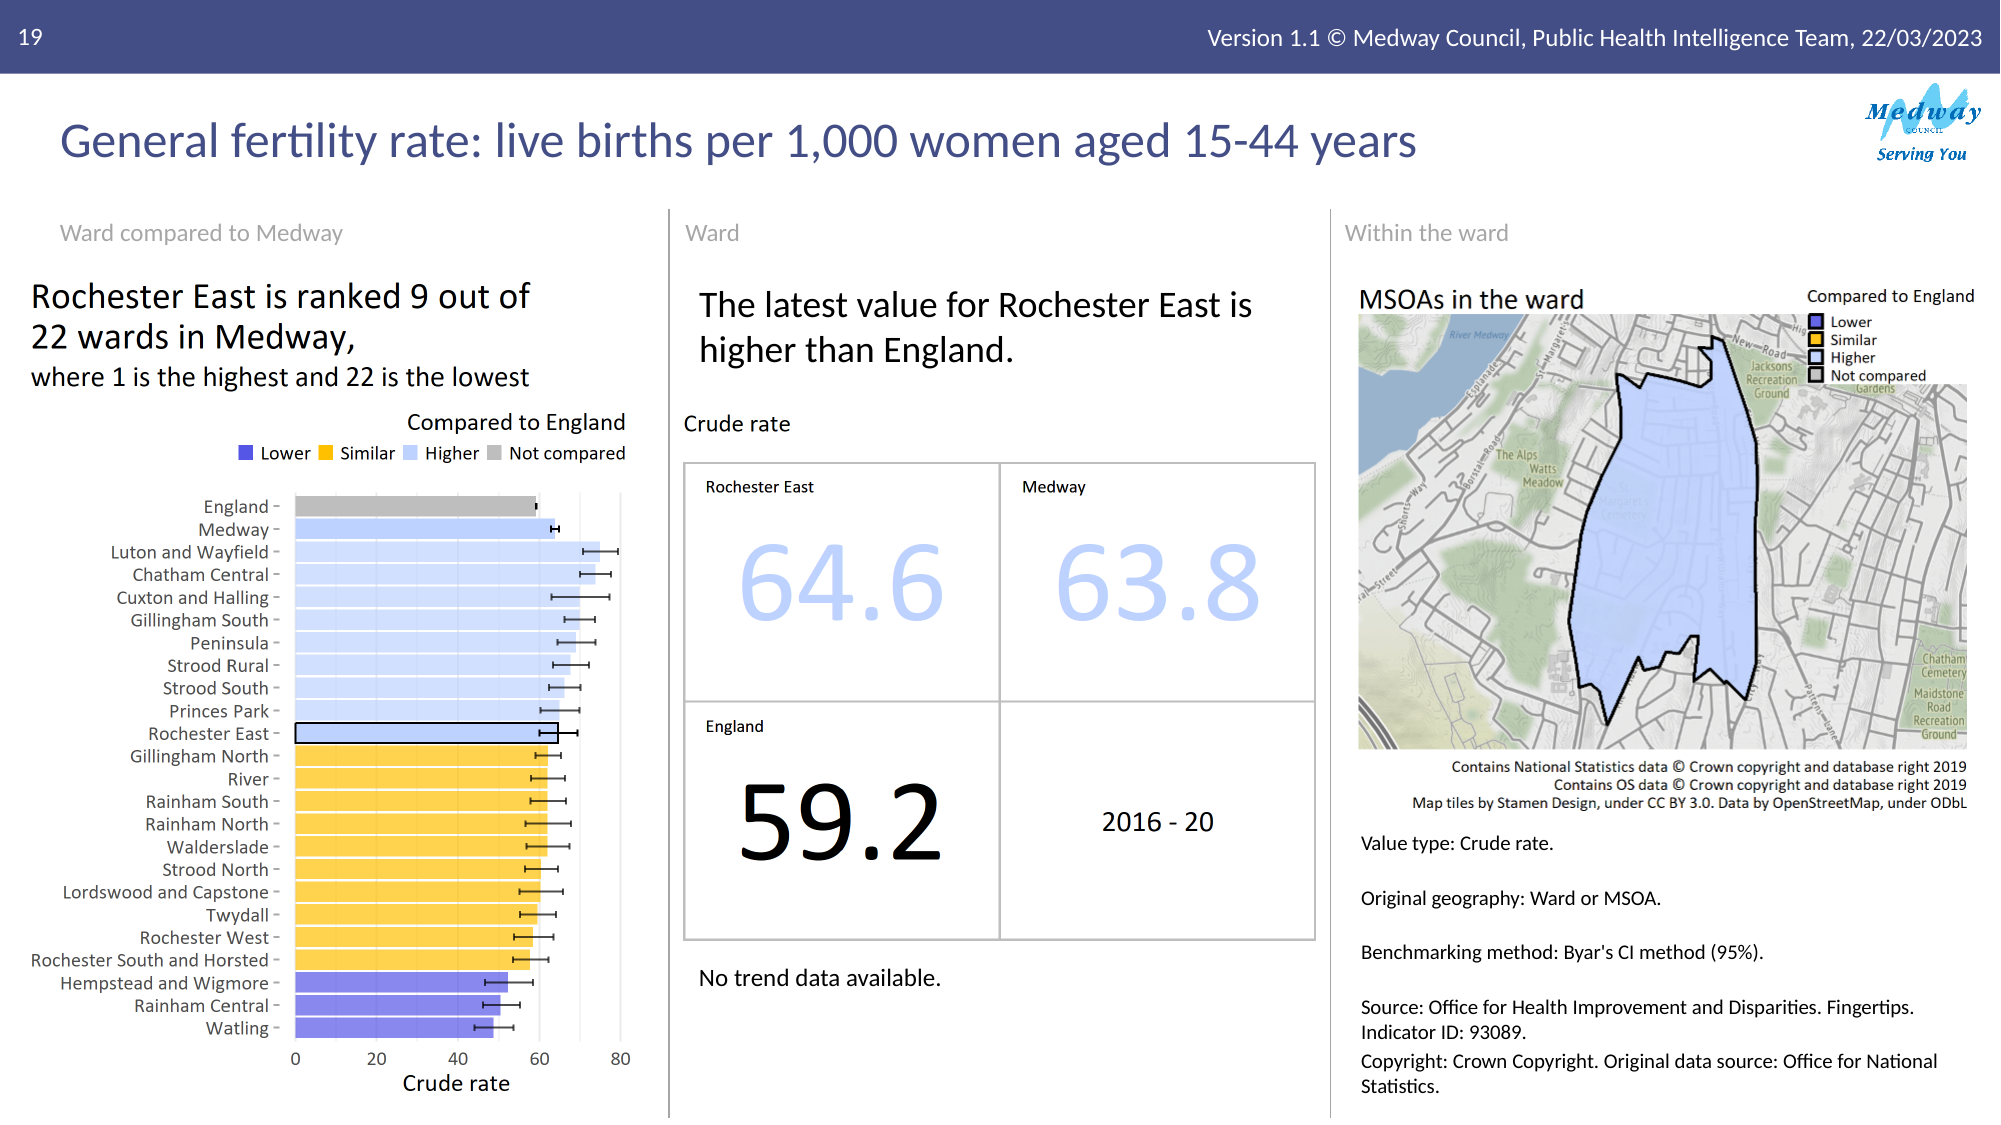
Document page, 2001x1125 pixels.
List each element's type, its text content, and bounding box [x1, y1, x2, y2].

list Value type: Crude rate. Original geography: Ward or MSOA. Benchmarking method: Byar's CI method (95%). Source: Office for Health Improvement and Disparities. Fingertips. Indicator ID: 93089. Copyright: Crown Copyright. Original data source: Office for National Statistics. [1346, 822, 1981, 1106]
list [1345, 278, 1981, 811]
title General fertility rate: live births per 1,000 women aged 15-44 years [45, 83, 1866, 191]
slide_number 19 [2, 5, 239, 66]
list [683, 403, 1316, 941]
list Version 1.1 © Medway Council, Public Health Intelligence Team, 22/03/2023 [881, 2, 2000, 72]
list No trend data available. [683, 954, 1316, 1106]
picture [1866, 83, 1981, 162]
list The latest value for Rochester East is higher than England. [684, 272, 1316, 386]
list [19, 271, 646, 1107]
